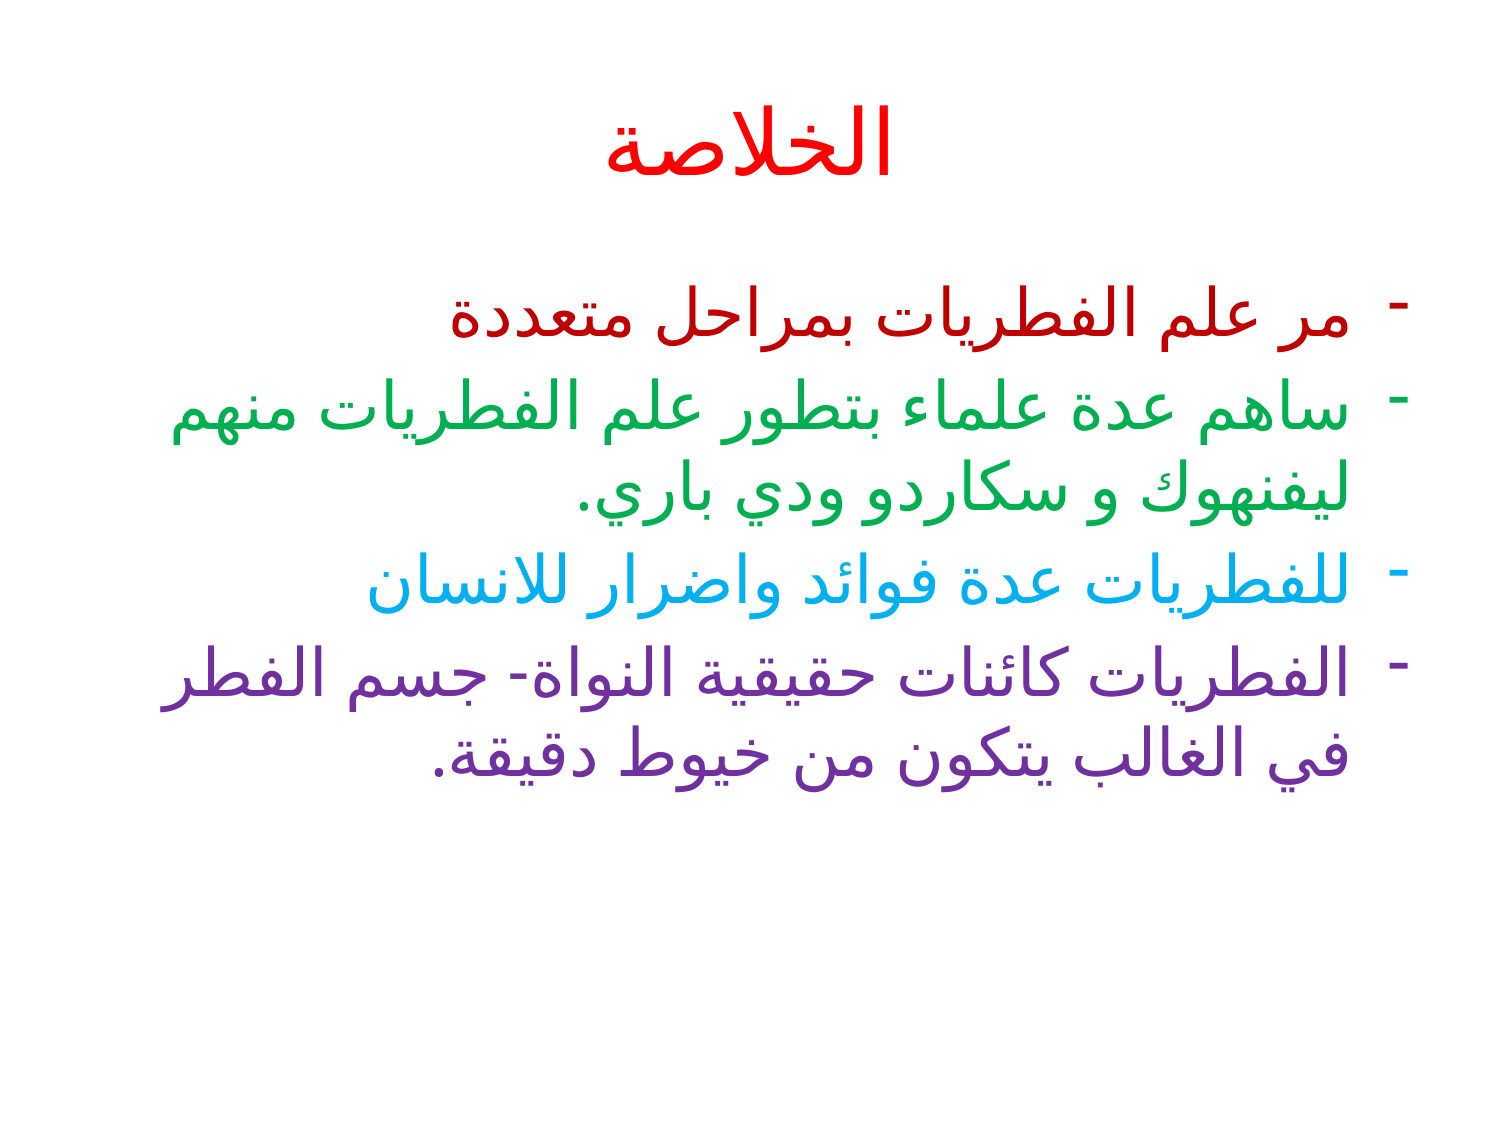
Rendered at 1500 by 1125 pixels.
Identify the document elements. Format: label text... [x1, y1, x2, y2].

list مر علم الفطريات بمراحل متعددة ساهم عدة علماء بتطور علم الفطريات منهم ليفنهوك و سكاردو ودي باري. للفطريات عدة فوائد واضرار للانسان الفطريات كائنات حقيقية النواة- جسم الفطر في الغالب يتكون من خيوط دقيقة. [75, 262, 1425, 1005]
title الخلاصة [75, 45, 1425, 233]
